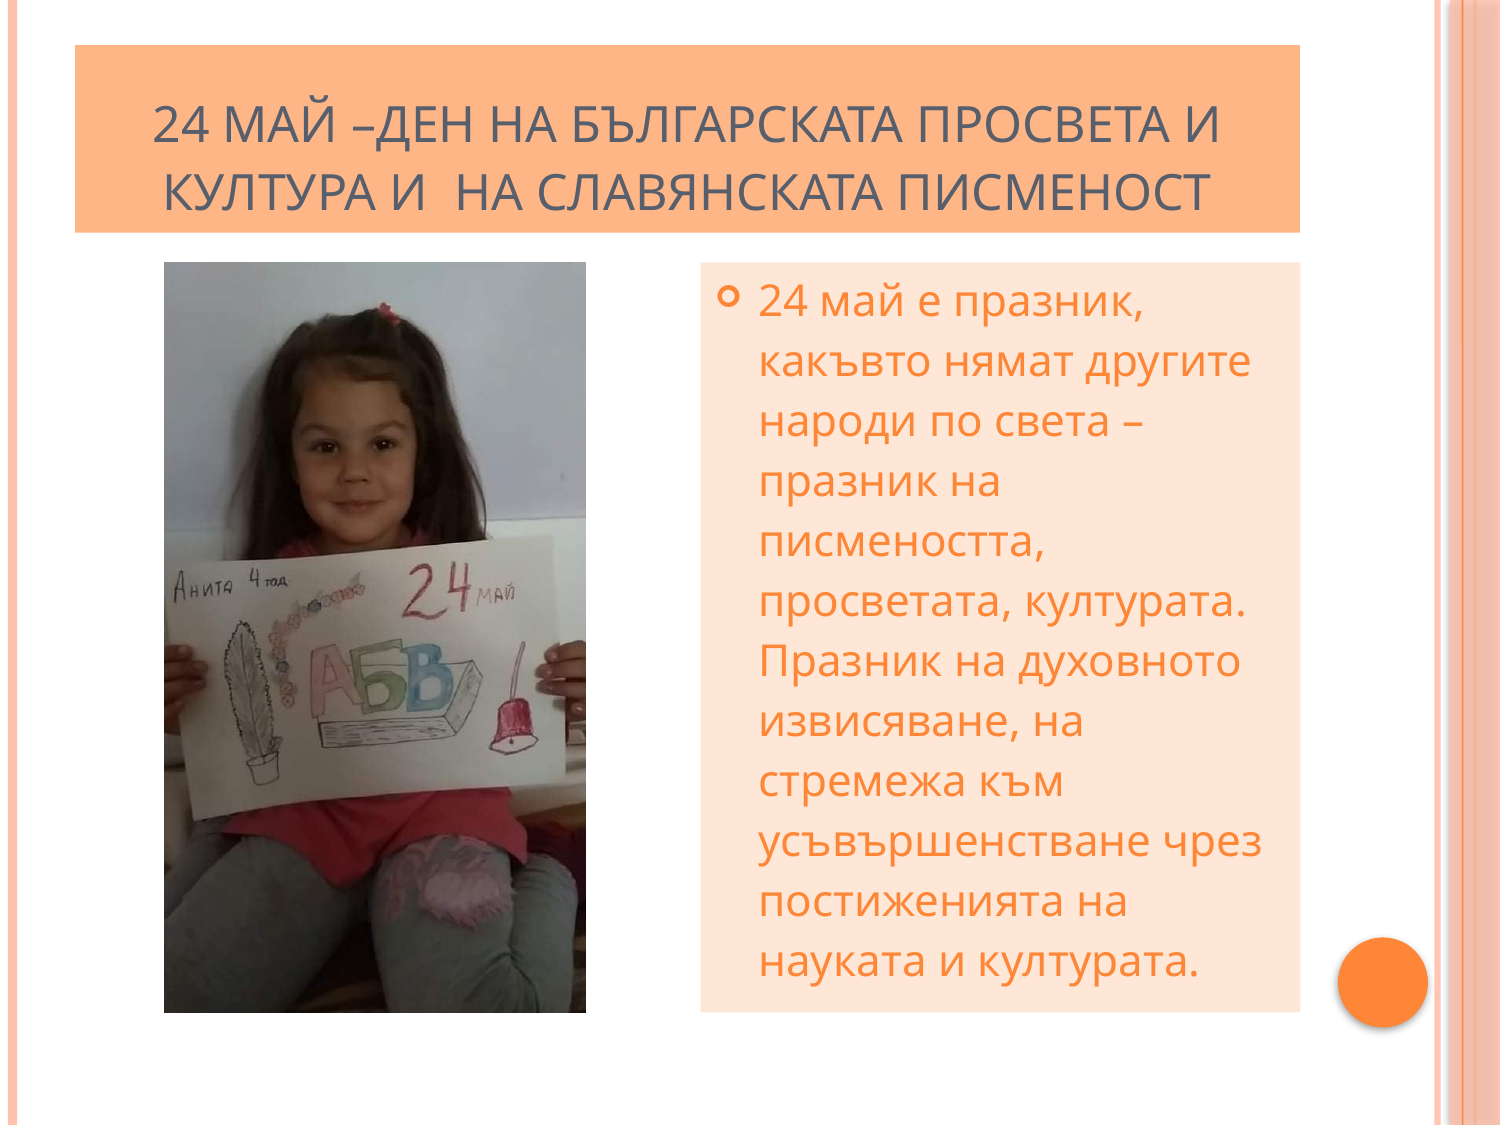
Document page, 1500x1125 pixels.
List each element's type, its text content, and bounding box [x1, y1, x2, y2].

title 24 май –Ден на българската просвета и култура и на славянската писменост [75, 45, 1300, 233]
list 24 май е празник, какъвто нямат другите народи по света – празник на писмеността, просветата, културата. Празник на духовното извисяване, на стремежа към усъвършенстване чрез постиженията на науката и културата. [700, 262, 1301, 1013]
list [163, 261, 587, 1013]
